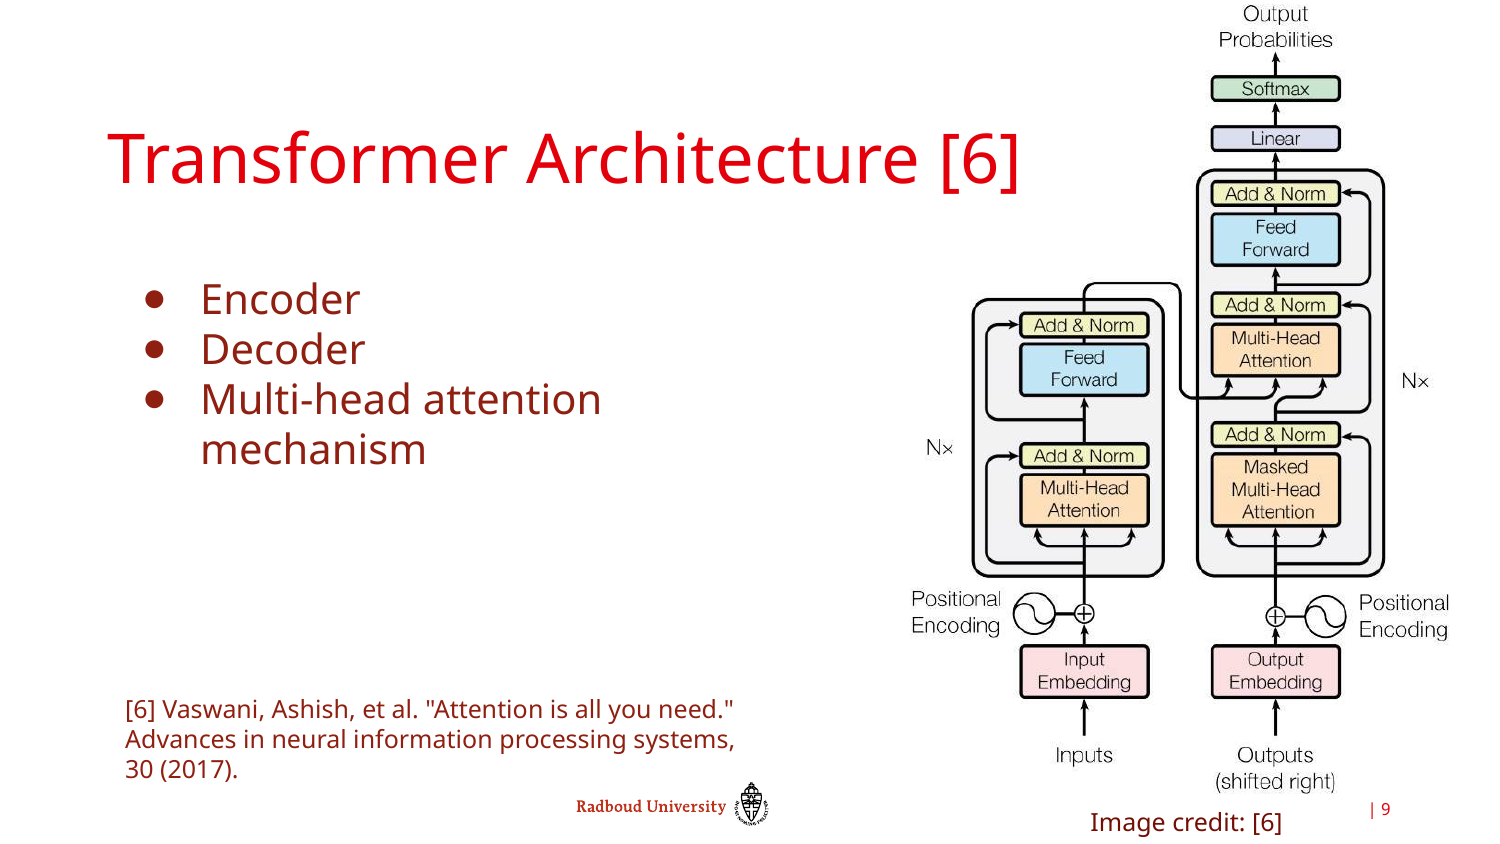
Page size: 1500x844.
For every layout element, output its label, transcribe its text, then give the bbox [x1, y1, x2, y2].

title Transformer Architecture [6] [107, 114, 875, 204]
text_box Image credit: [6] [1075, 826, 1500, 844]
picture [880, 0, 1500, 819]
list Encoder Decoder Multi-head attention mechanism [6] Vaswani, Ashish, et al. "Attention is all you need." Advances in neural information processing systems, 30 (2017). [125, 272, 761, 770]
